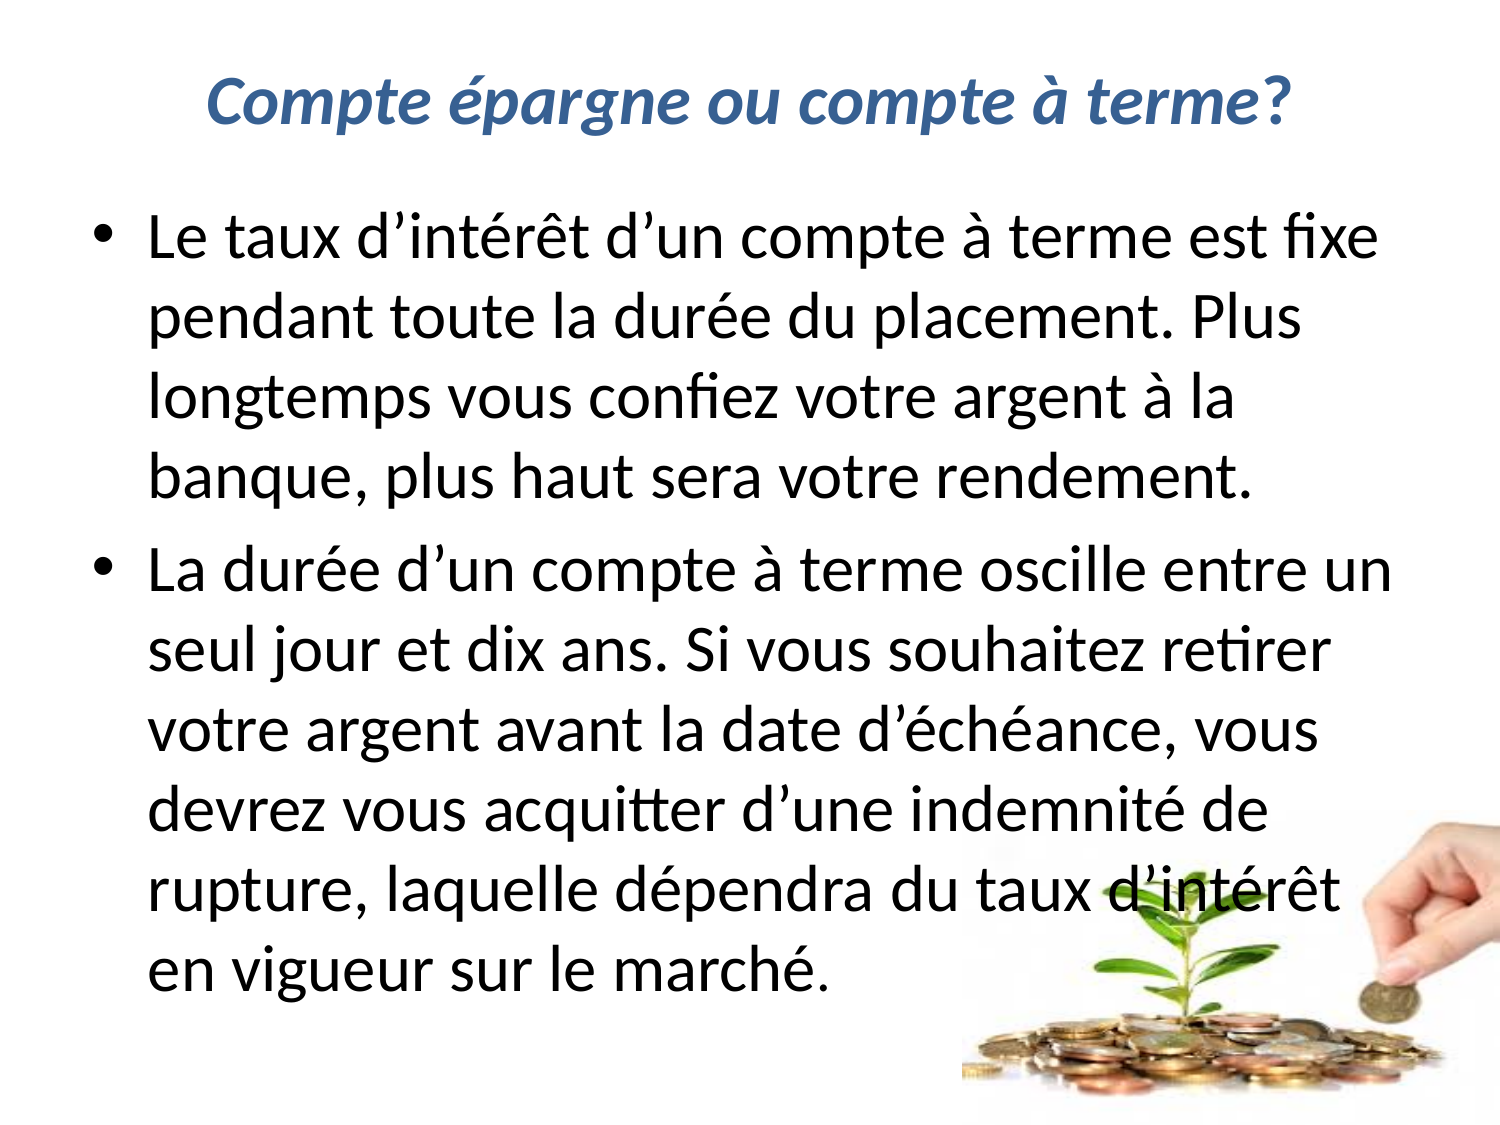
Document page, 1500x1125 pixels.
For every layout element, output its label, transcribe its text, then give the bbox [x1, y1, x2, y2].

picture [962, 810, 1500, 1125]
list Le taux d’intérêt d’un compte à terme est fixe pendant toute la durée du placement. Plus longtemps vous confiez votre argent à la banque, plus haut sera votre rendement. La durée d’un compte à terme oscille entre un seul jour et dix ans. Si vous souhaitez retirer votre argent avant la date d’échéance, vous devrez vous acquitter d’une indemnité de rupture, laquelle dépendra du taux d’intérêt en vigueur sur le marché. [76, 184, 1427, 927]
title Compte épargne ou compte à terme? [75, 45, 1425, 233]
